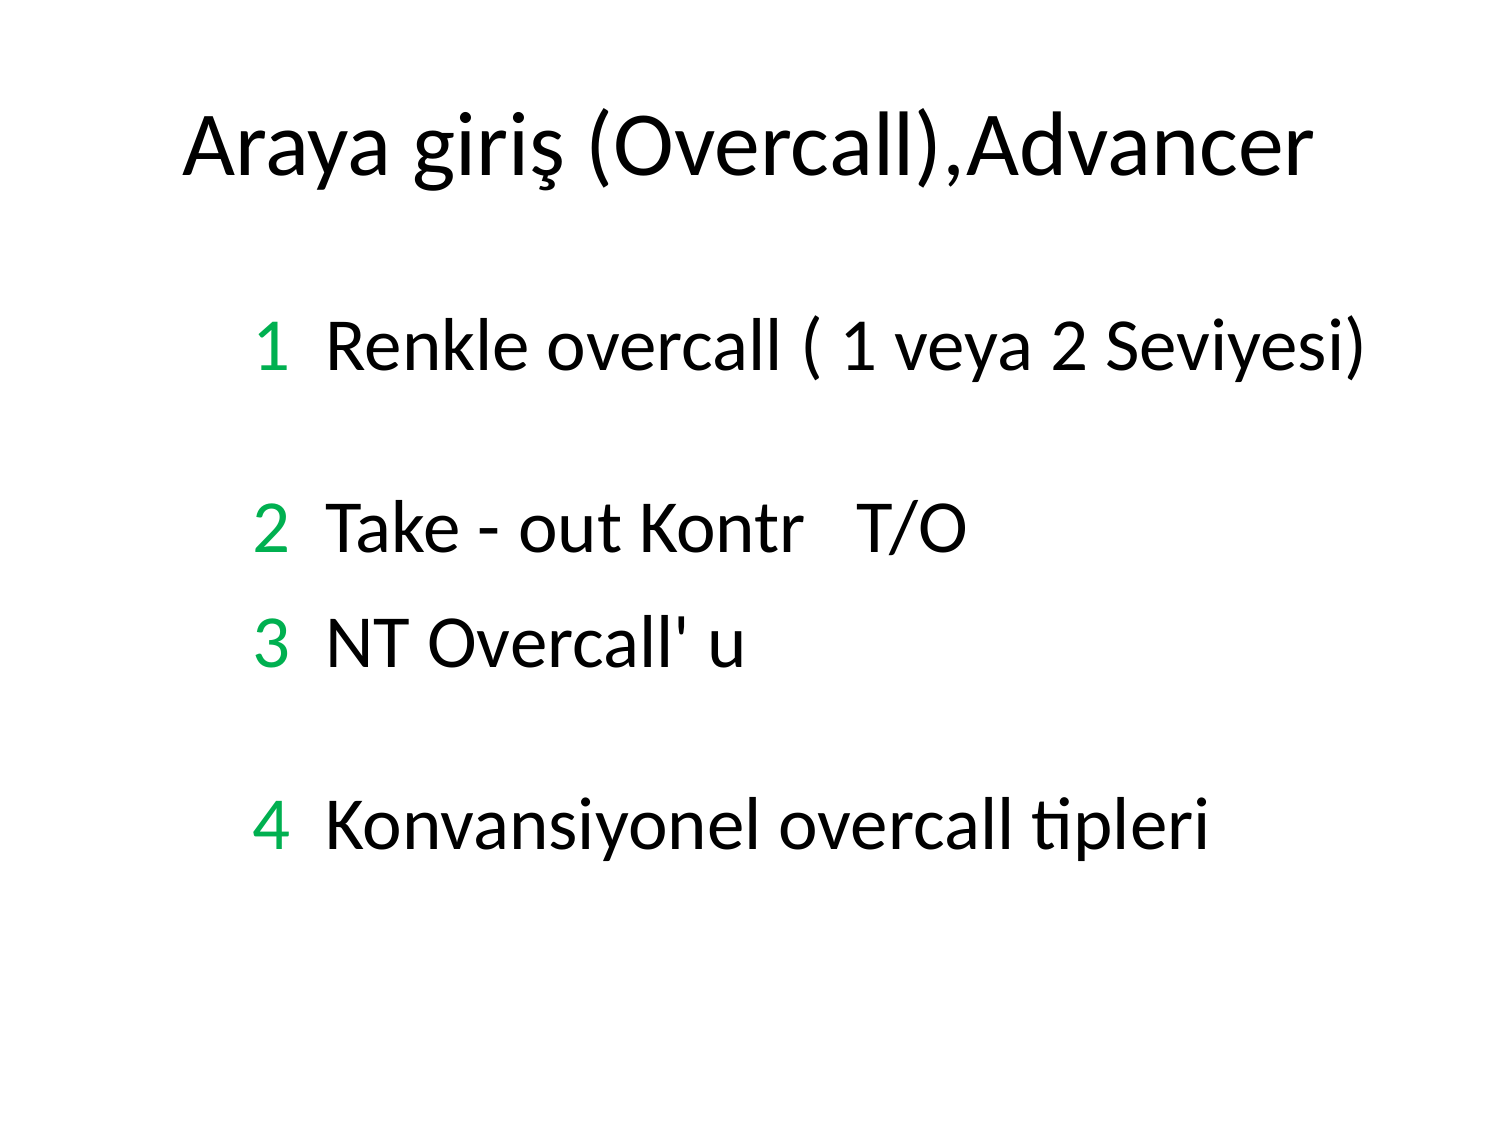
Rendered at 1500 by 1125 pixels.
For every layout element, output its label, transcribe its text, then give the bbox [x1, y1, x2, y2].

table_cell NT Overcall' u [324, 571, 1400, 686]
table_cell 2 [218, 390, 324, 571]
title Araya giriş (Overcall),Advancer [75, 45, 1425, 233]
table_cell 3 [218, 571, 324, 686]
table_header Renkle overcall ( 1 veya 2 Seviyesi) [324, 208, 1400, 390]
table_cell 4 [218, 686, 324, 868]
table_cell Take - out Kontr T/O [324, 390, 1400, 571]
table_header 1 [218, 208, 324, 390]
table_cell Konvansiyonel overcall tipleri [324, 686, 1400, 868]
